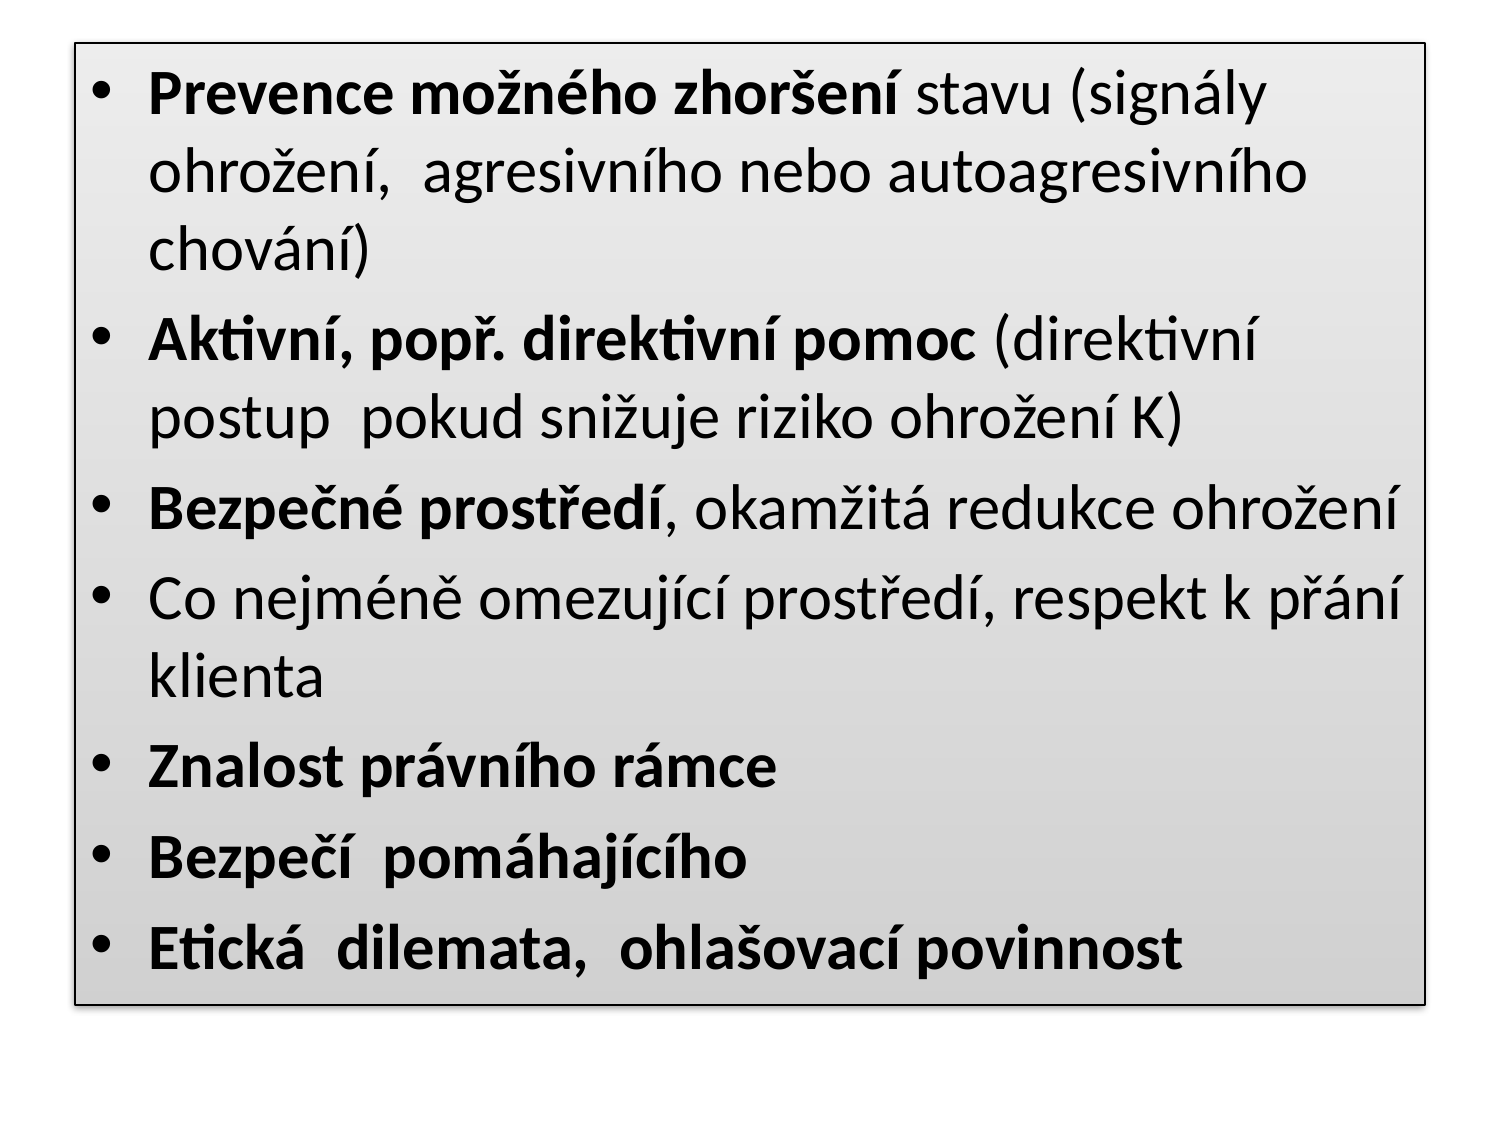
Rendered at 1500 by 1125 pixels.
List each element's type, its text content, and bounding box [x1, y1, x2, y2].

list Prevence možného zhoršení stavu (signály ohrožení, agresivního nebo autoagresivního chování) Aktivní, popř. direktivní pomoc (direktivní postup pokud snižuje riziko ohrožení K) Bezpečné prostředí, okamžitá redukce ohrožení Co nejméně omezující prostředí, respekt k přání klienta Znalost právního rámce Bezpečí pomáhajícího Etická dilemata, ohlašovací povinnost [74, 42, 1426, 1006]
